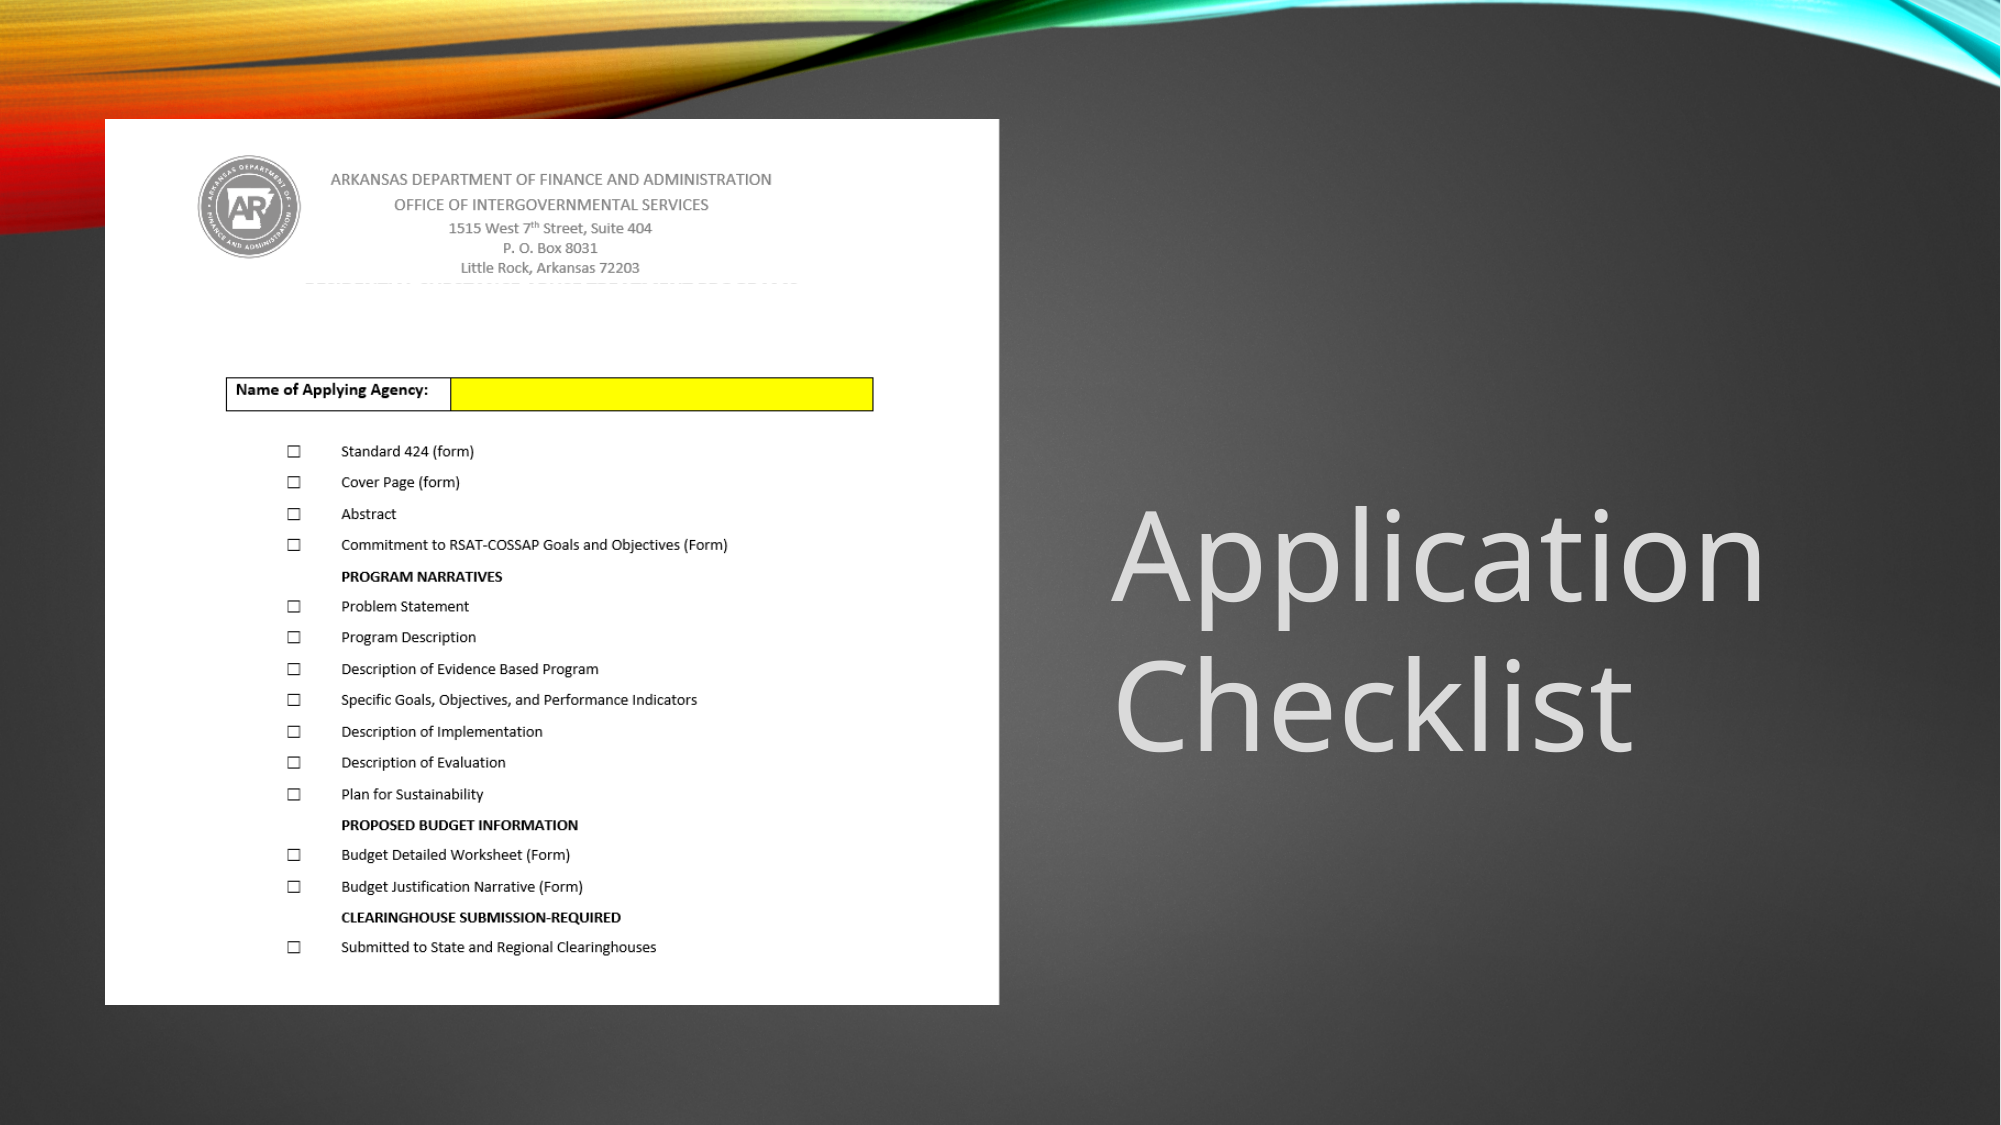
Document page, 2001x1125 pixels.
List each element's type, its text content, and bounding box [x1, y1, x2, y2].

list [105, 119, 1000, 1006]
picture [0, 0, 2000, 237]
text_box Application Checklist [1096, 237, 1895, 784]
